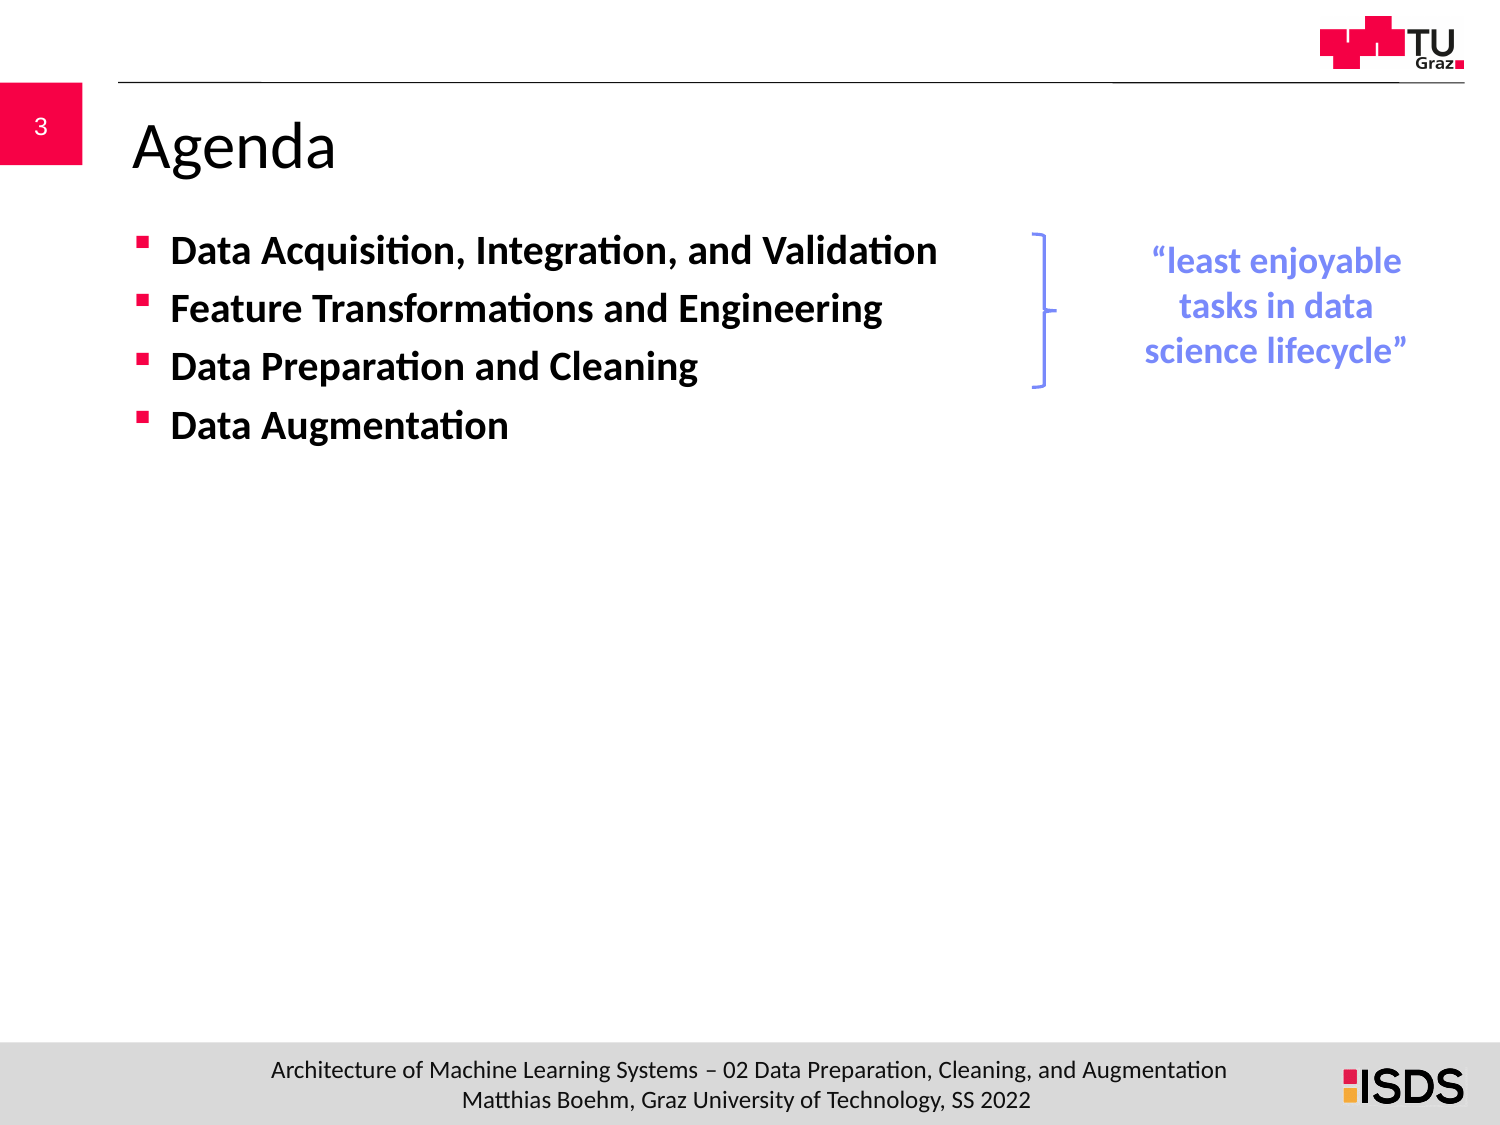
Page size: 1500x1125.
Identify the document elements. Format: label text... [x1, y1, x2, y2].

list Data Acquisition, Integration, and Validation Feature Transformations and Engineering Data Preparation and Cleaning Data Augmentation [118, 215, 1463, 1026]
picture [1339, 1065, 1468, 1107]
text_box “least enjoyable tasks in data science lifecycle” [1128, 229, 1425, 379]
text_box [1031, 233, 1057, 389]
title Agenda [118, 94, 1463, 215]
picture [1320, 16, 1464, 69]
